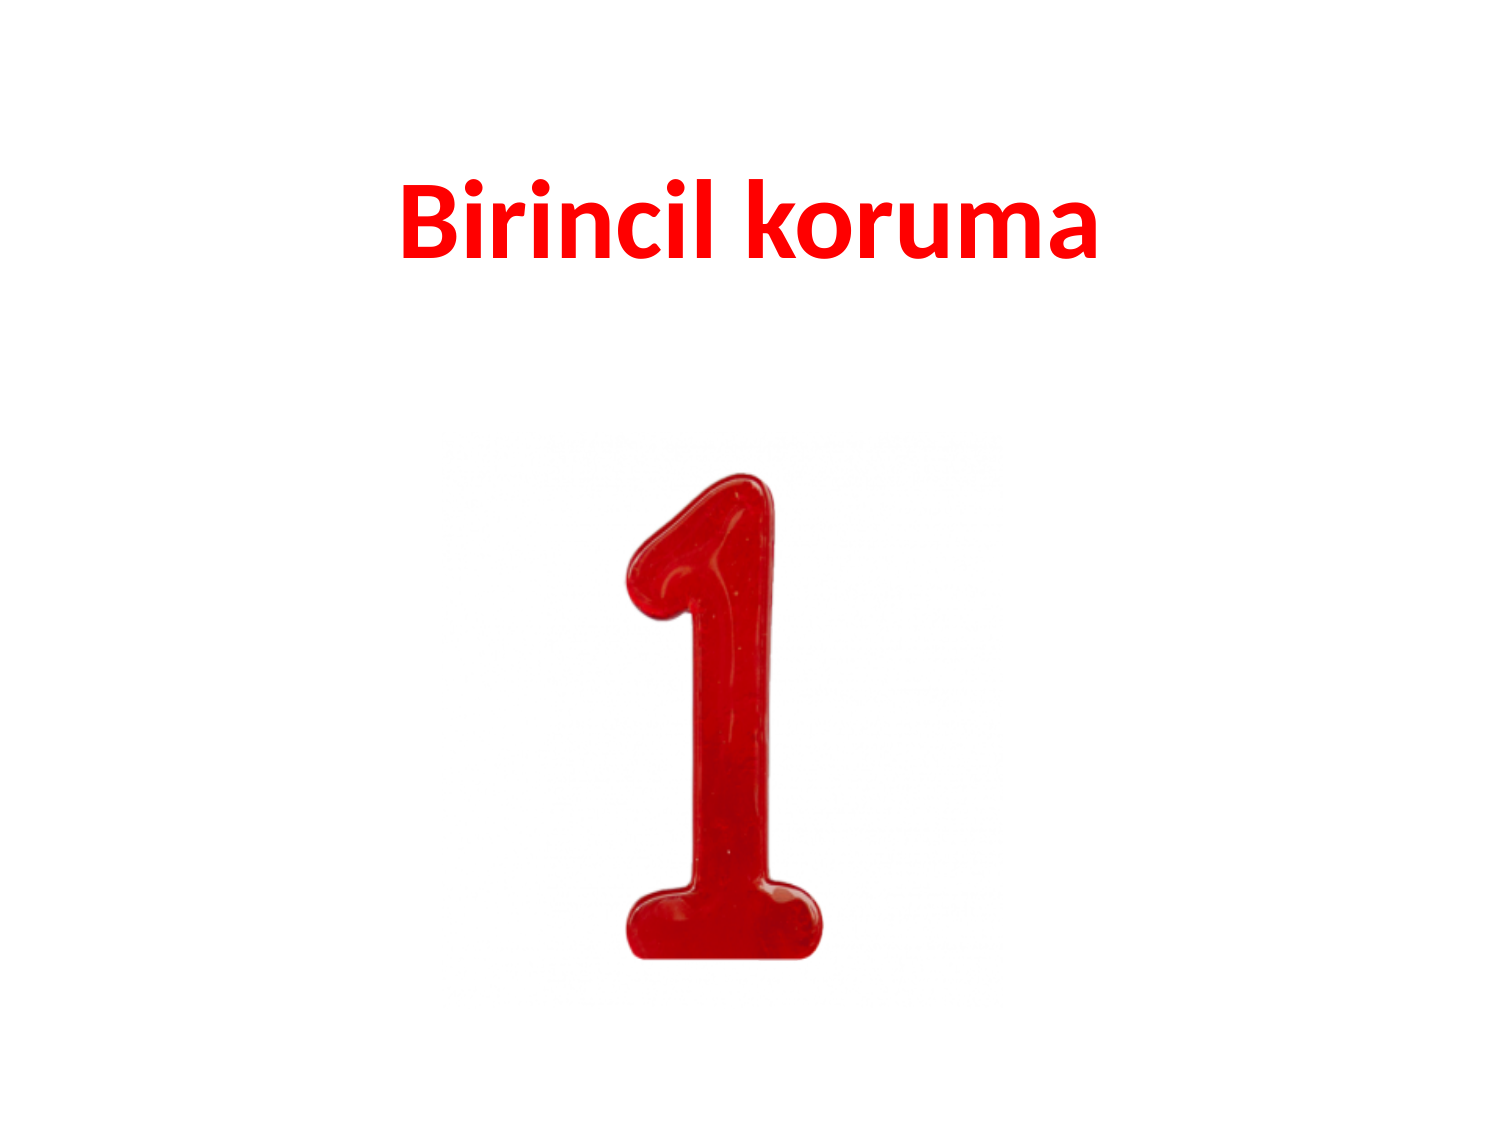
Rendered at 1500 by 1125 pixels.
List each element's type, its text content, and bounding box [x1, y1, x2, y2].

title Birincil koruma [75, 45, 1425, 382]
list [442, 432, 1003, 1009]
